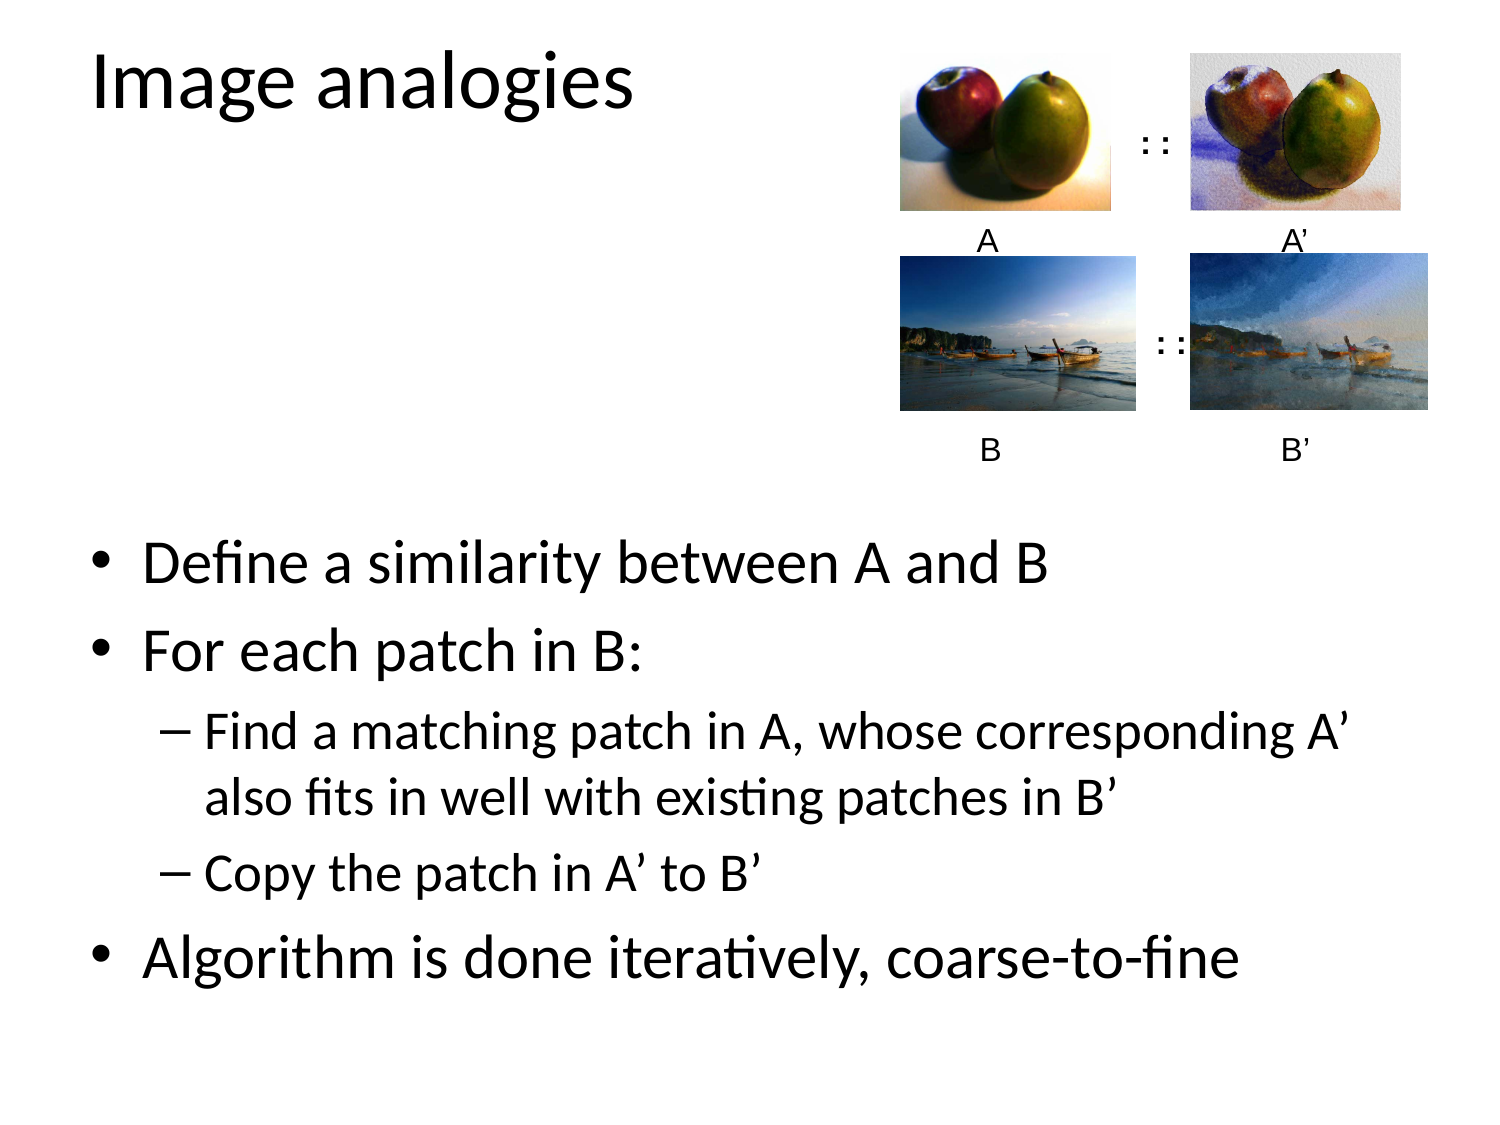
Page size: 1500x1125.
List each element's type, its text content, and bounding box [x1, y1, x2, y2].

title Image analogies [74, 0, 1426, 151]
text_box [899, 53, 1428, 477]
list Define a similarity between A and B For each patch in B: Find a matching patch in A, whose corresponding A’ also fits in well with existing patches in B’ Copy the patch in A’ to B’ Algorithm is done iteratively, coarse-to-fine [74, 162, 1426, 1006]
